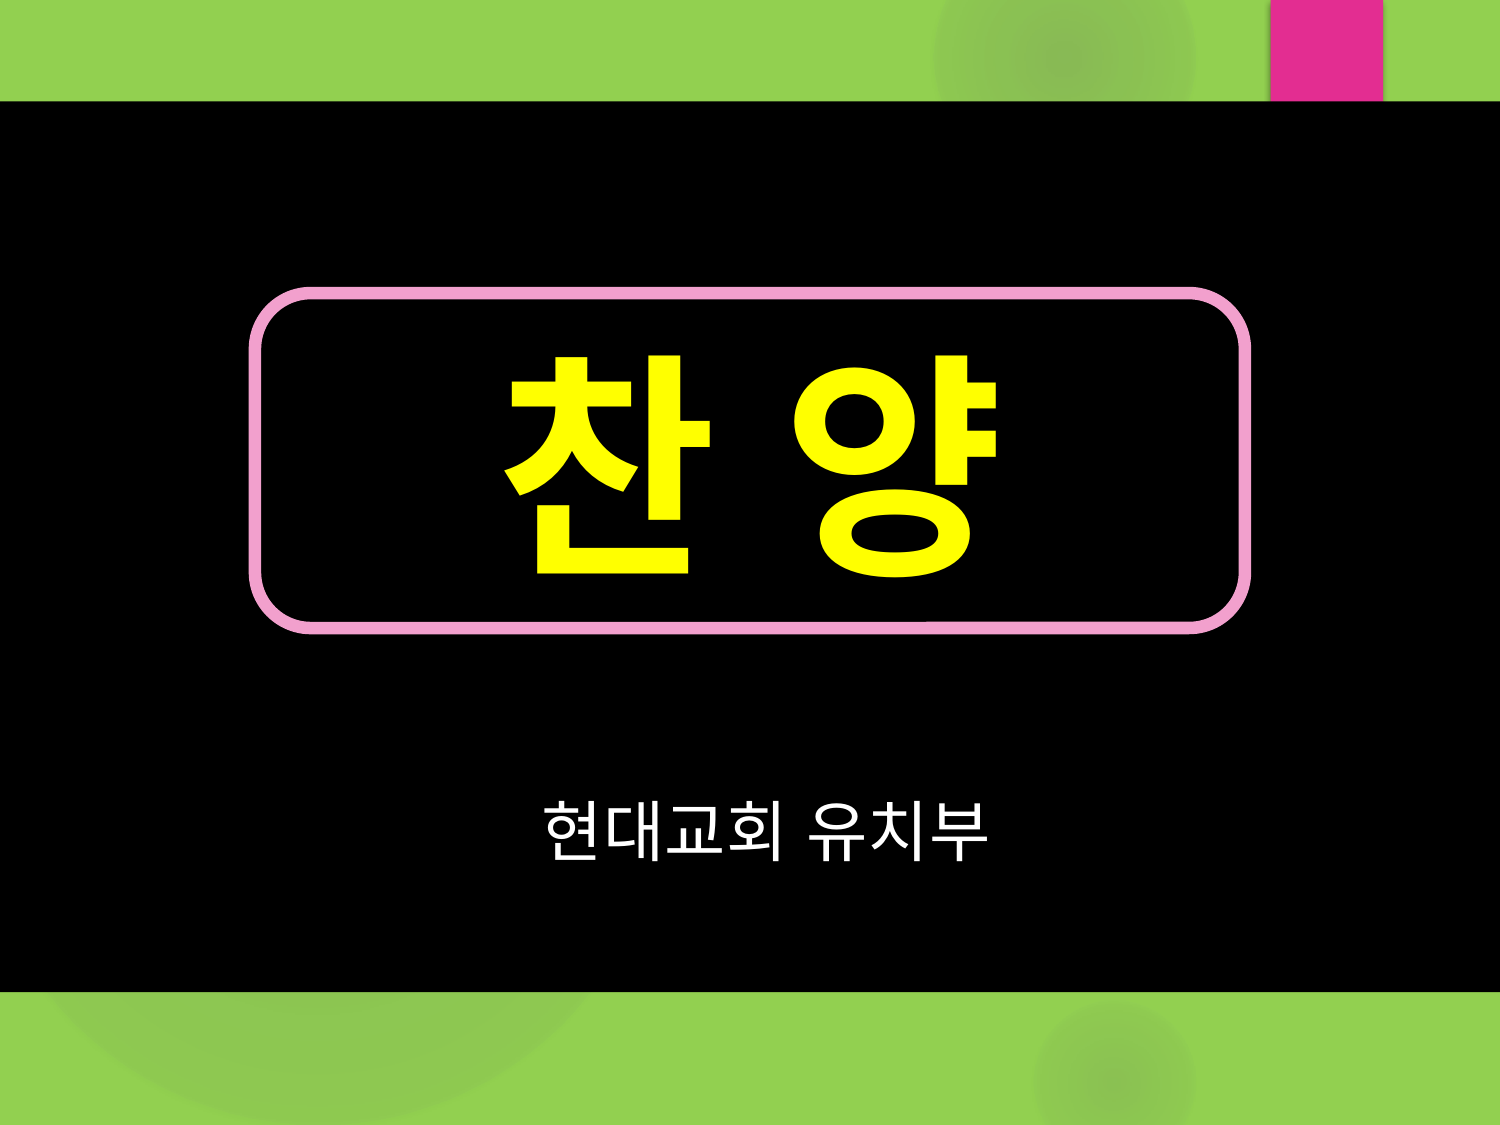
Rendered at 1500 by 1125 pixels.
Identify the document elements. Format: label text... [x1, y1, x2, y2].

text_box 찬 양 [252, 290, 1248, 631]
text_box [0, 100, 1500, 994]
text_box 현대교회 유치부 [12, 701, 1500, 877]
